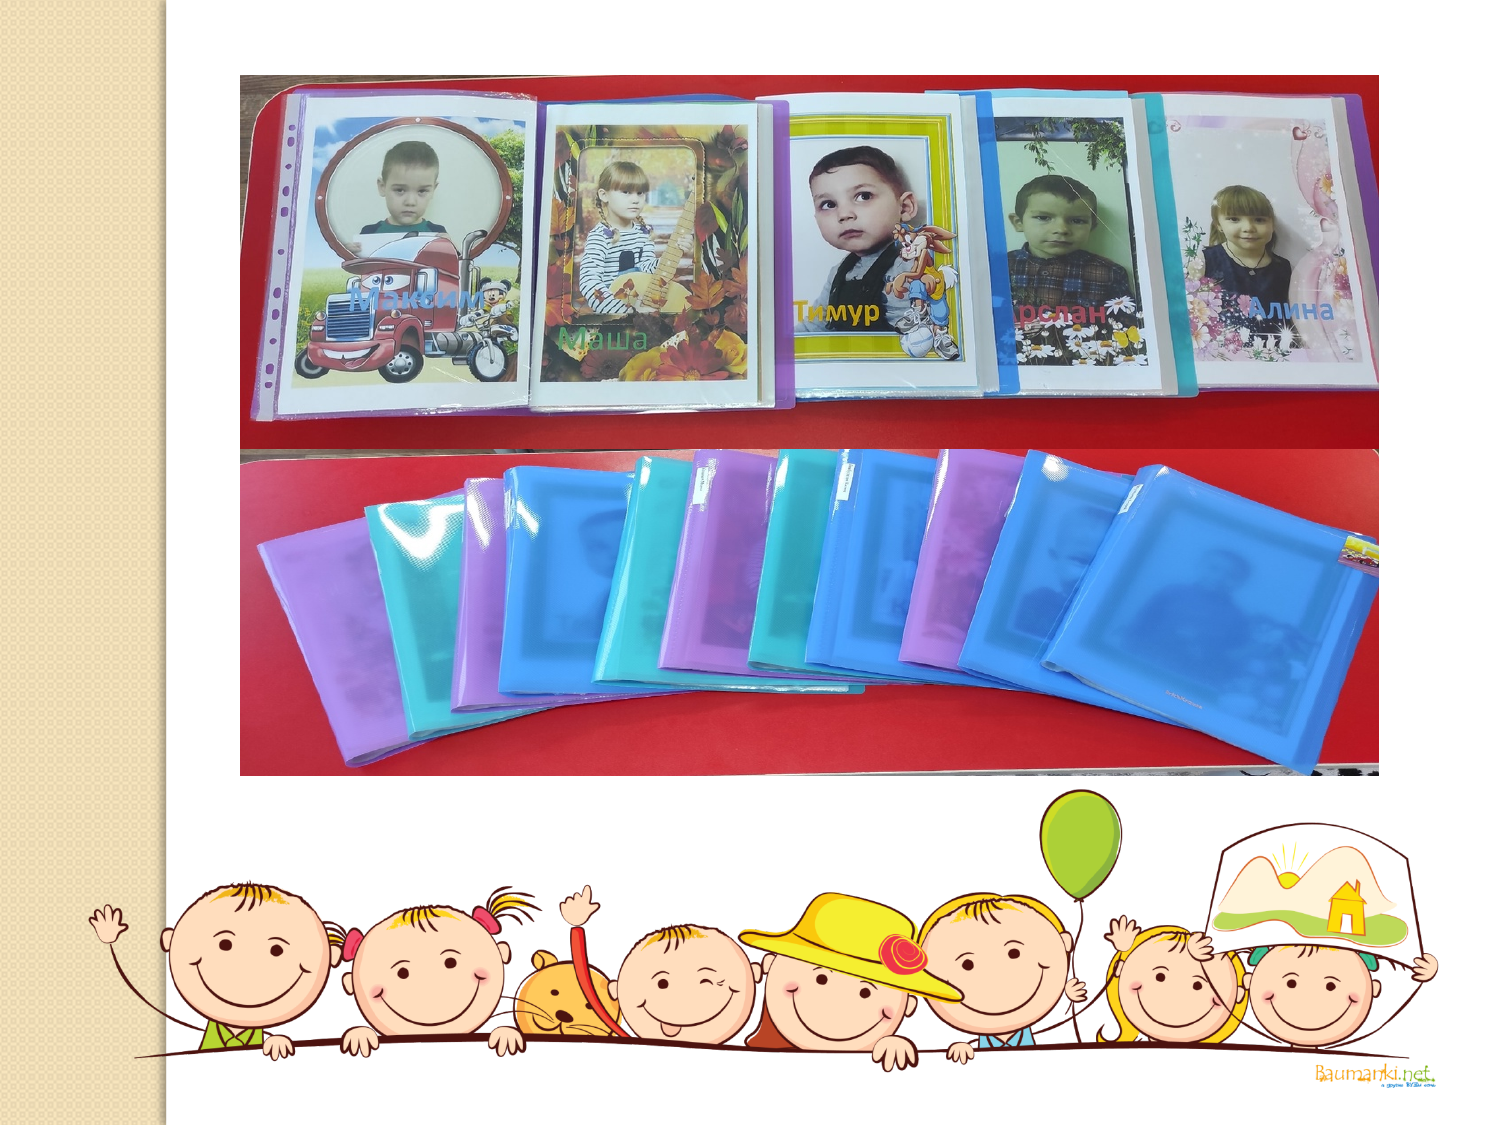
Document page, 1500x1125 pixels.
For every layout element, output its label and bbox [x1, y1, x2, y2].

picture [239, 75, 1379, 776]
picture [88, 783, 1439, 1091]
